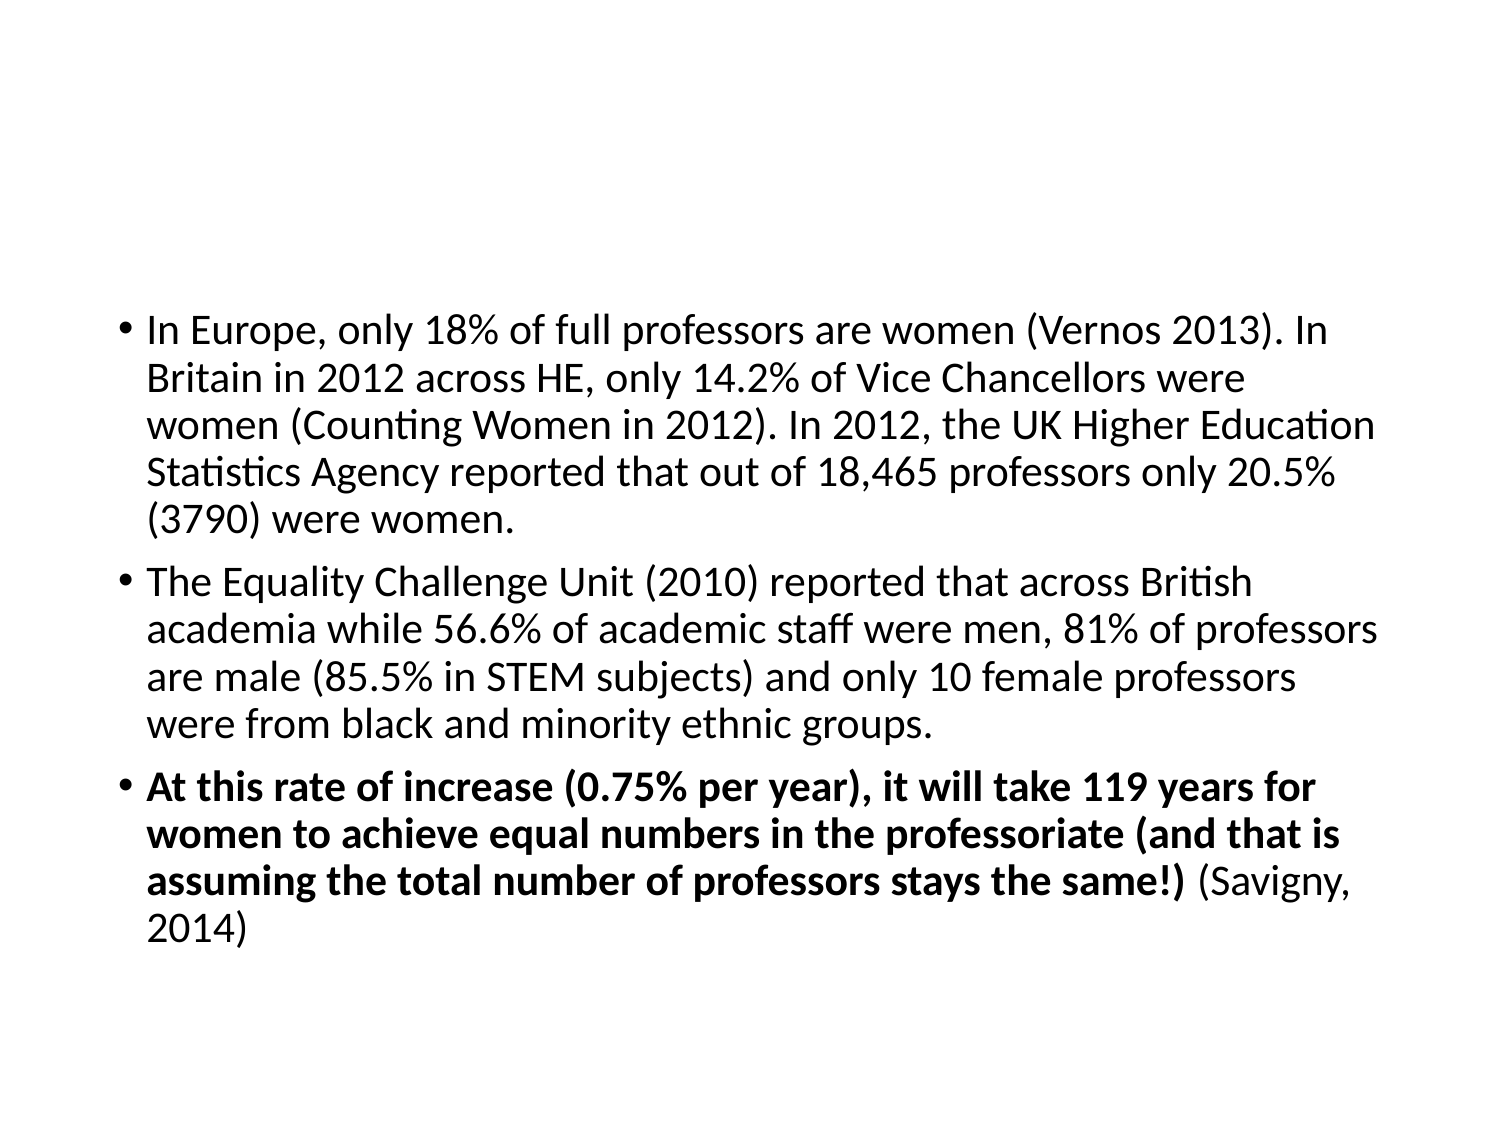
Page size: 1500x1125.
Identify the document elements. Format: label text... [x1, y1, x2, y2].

list In Europe, only 18% of full professors are women (Vernos 2013). In Britain in 2012 across HE, only 14.2% of Vice Chancellors were women (Counting Women in 2012). In 2012, the UK Higher Education Statistics Agency reported that out of 18,465 professors only 20.5% (3790) were women. The Equality Challenge Unit (2010) reported that across British academia while 56.6% of academic staff were men, 81% of professors are male (85.5% in STEM subjects) and only 10 female professors were from black and minority ethnic groups. At this rate of increase (0.75% per year), it will take 119 years for women to achieve equal numbers in the professoriate (and that is assuming the total number of professors stays the same!) (Savigny, 2014) [103, 299, 1397, 1014]
